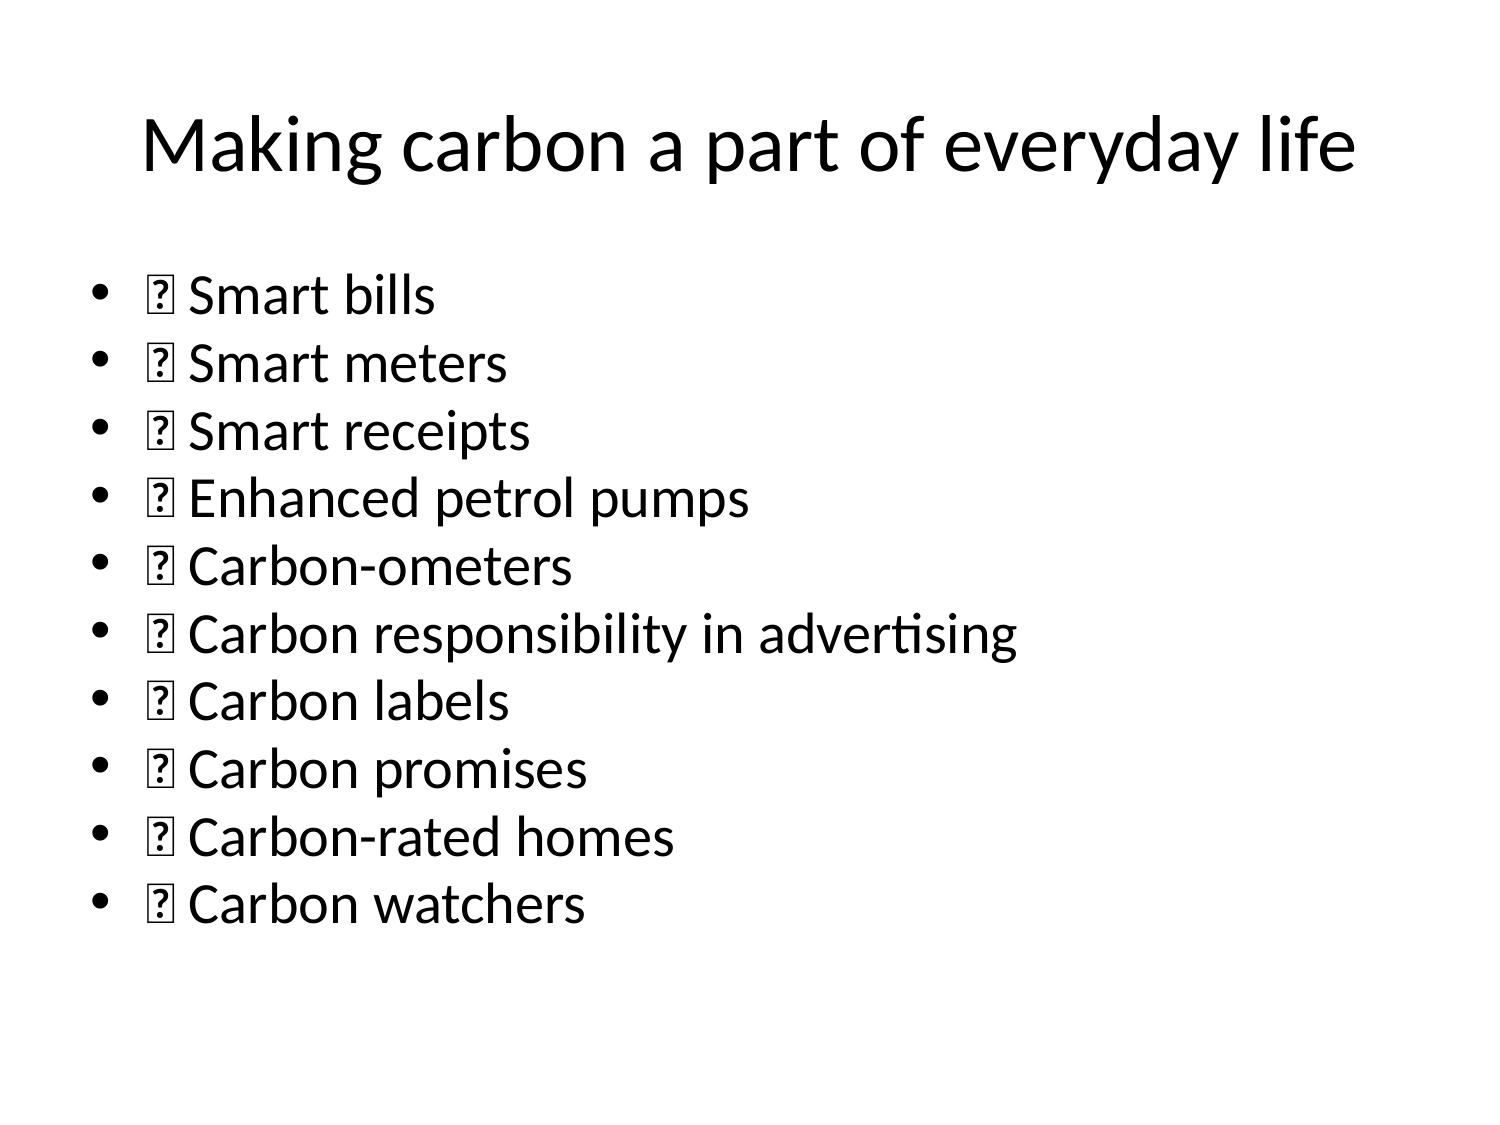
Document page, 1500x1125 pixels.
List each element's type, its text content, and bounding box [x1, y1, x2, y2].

list 􀂃 Smart bills 􀂃 Smart meters 􀂃 Smart receipts 􀂃 Enhanced petrol pumps 􀂃 Carbon-ometers 􀂃 Carbon responsibility in advertising 􀂃 Carbon labels 􀂃 Carbon promises 􀂃 Carbon-rated homes 􀂃 Carbon watchers [75, 262, 1425, 1005]
title Making carbon a part of everyday life [75, 45, 1425, 233]
